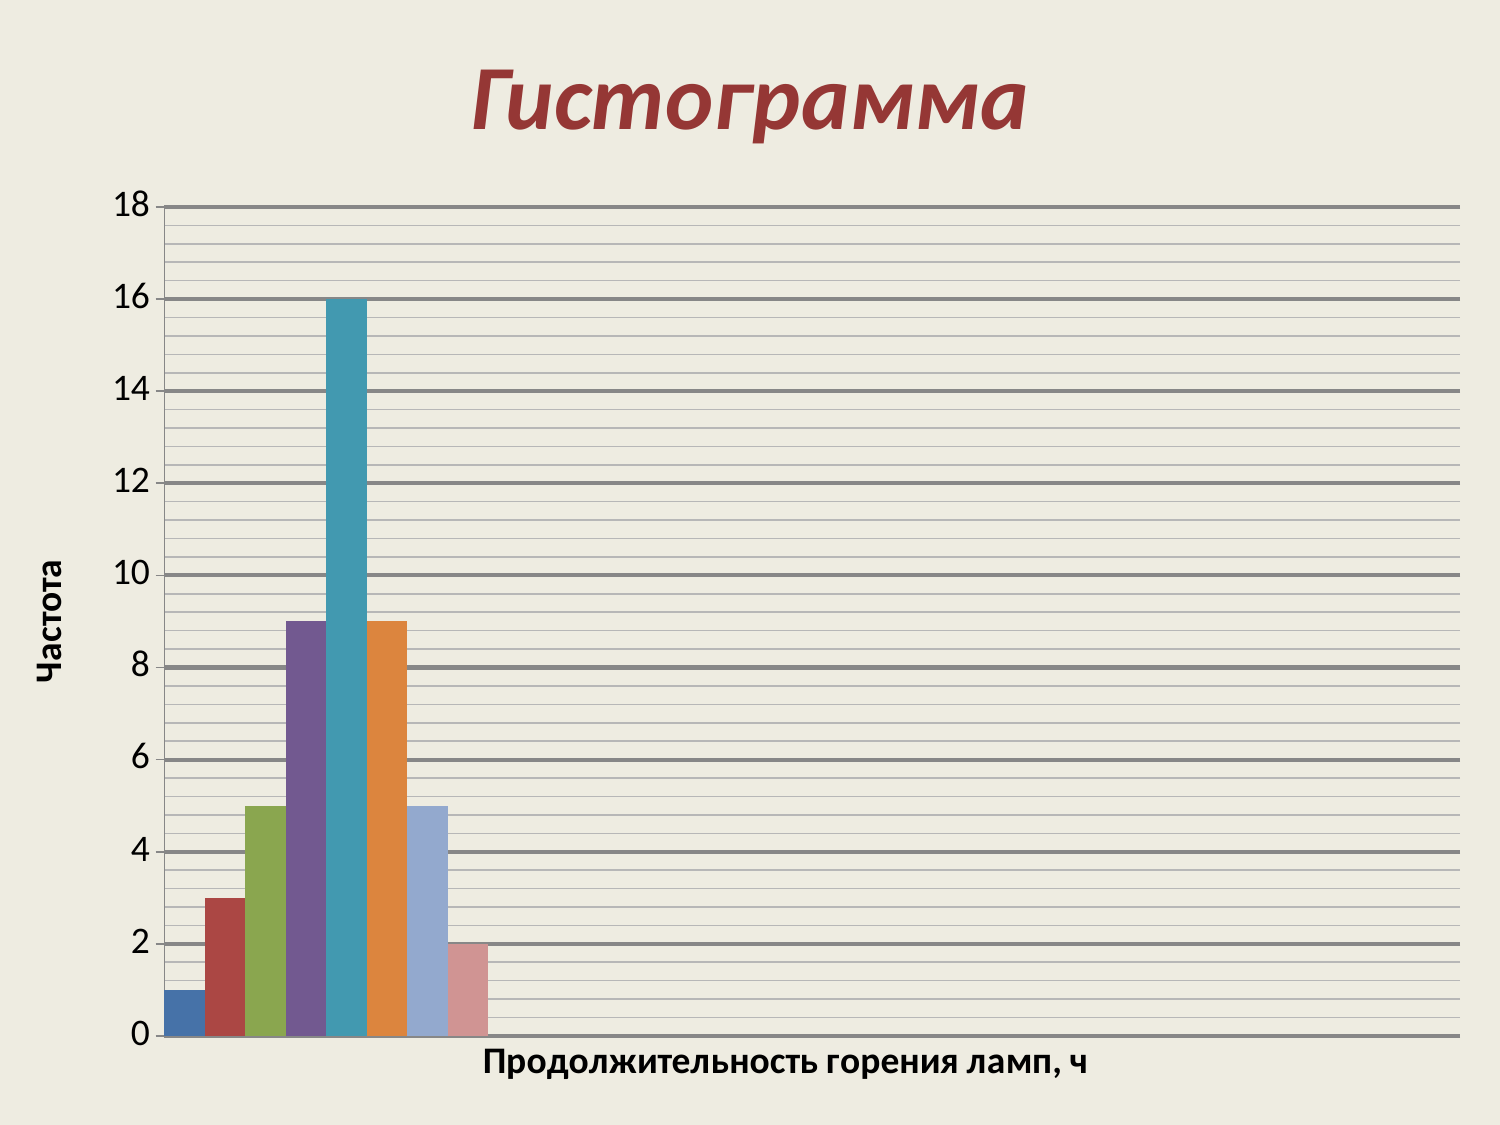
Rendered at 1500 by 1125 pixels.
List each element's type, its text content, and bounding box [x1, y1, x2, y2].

chart [0, 148, 1500, 1095]
text_box Гистограмма [129, 30, 1371, 147]
